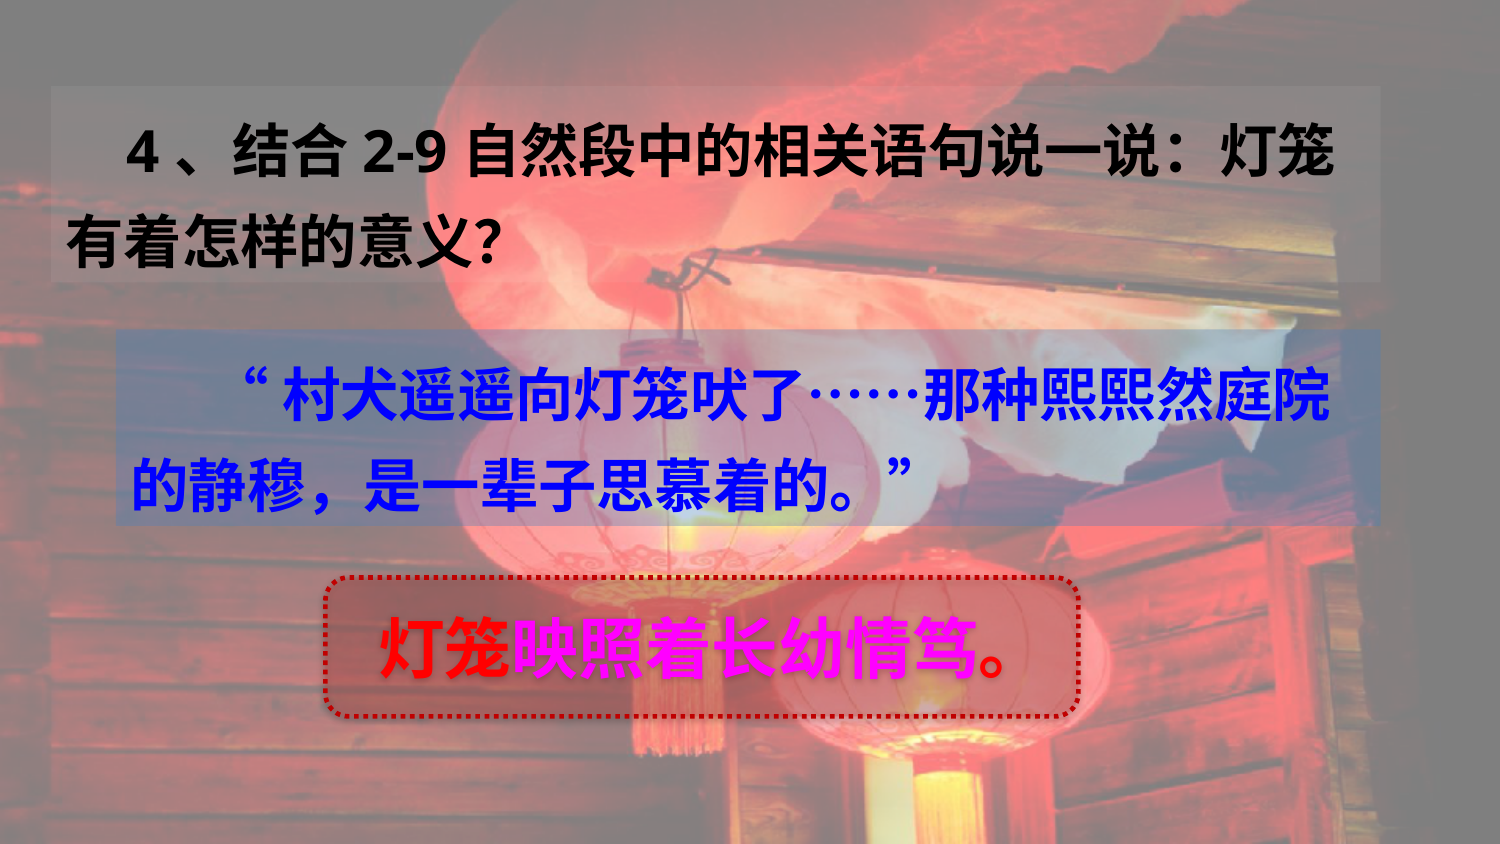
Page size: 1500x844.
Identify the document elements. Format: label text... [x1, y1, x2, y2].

text_box 灯笼映照着长幼情笃。 [324, 576, 1080, 718]
text_box 4、结合2-9自然段中的相关语句说一说：灯笼有着怎样的意义？ [51, 85, 1381, 283]
text_box “村犬遥遥向灯笼吠了……那种熙熙然庭院的静穆，是一辈子思慕着的。” [115, 329, 1381, 526]
